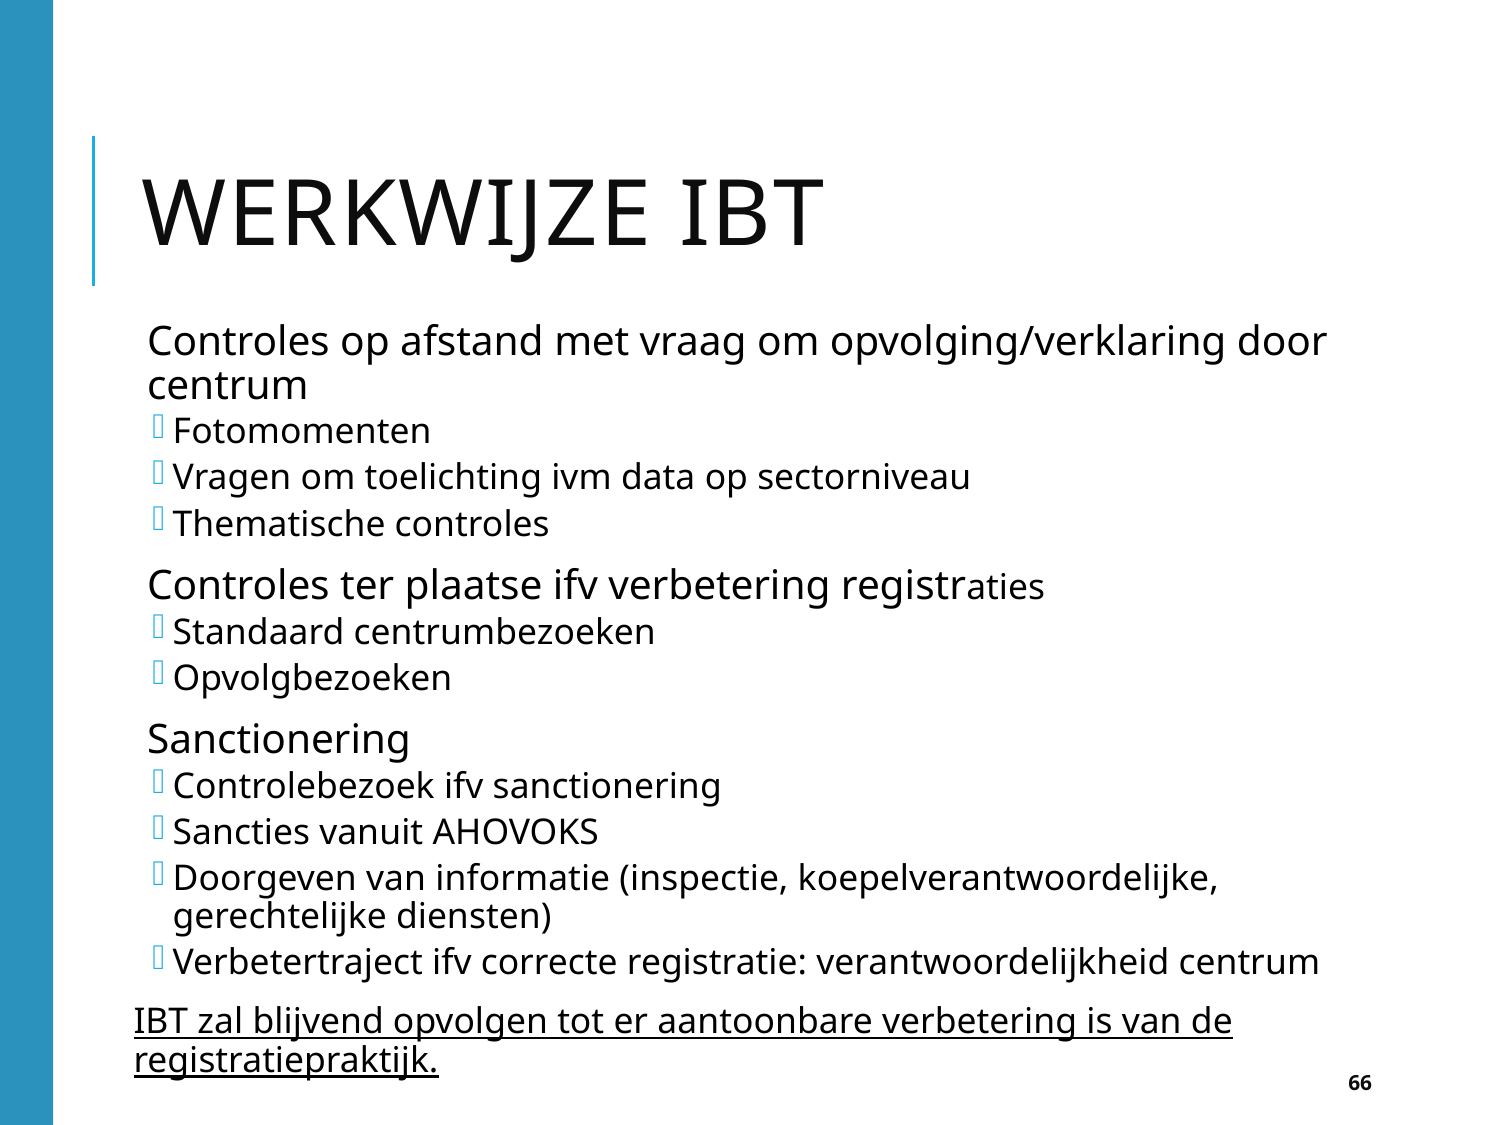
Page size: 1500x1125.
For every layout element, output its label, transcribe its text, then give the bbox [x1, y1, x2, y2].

title Werkwijze IBT [126, 96, 1322, 313]
list Controles op afstand met vraag om opvolging/verklaring door centrum Fotomomenten Vragen om toelichting ivm data op sectorniveau Thematische controles Controles ter plaatse ifv verbetering registraties Standaard centrumbezoeken Opvolgbezoeken Sanctionering Controlebezoek ifv sanctionering Sancties vanuit AHOVOKS Doorgeven van informatie (inspectie, koepelverantwoordelijke, gerechtelijke diensten) Verbetertraject ifv correcte registratie: verantwoordelijkheid centrum IBT zal blijvend opvolgen tot er aantoonbare verbetering is van de registratiepraktijk. [126, 313, 1430, 1098]
slide_number 66 [1333, 1061, 1454, 1107]
